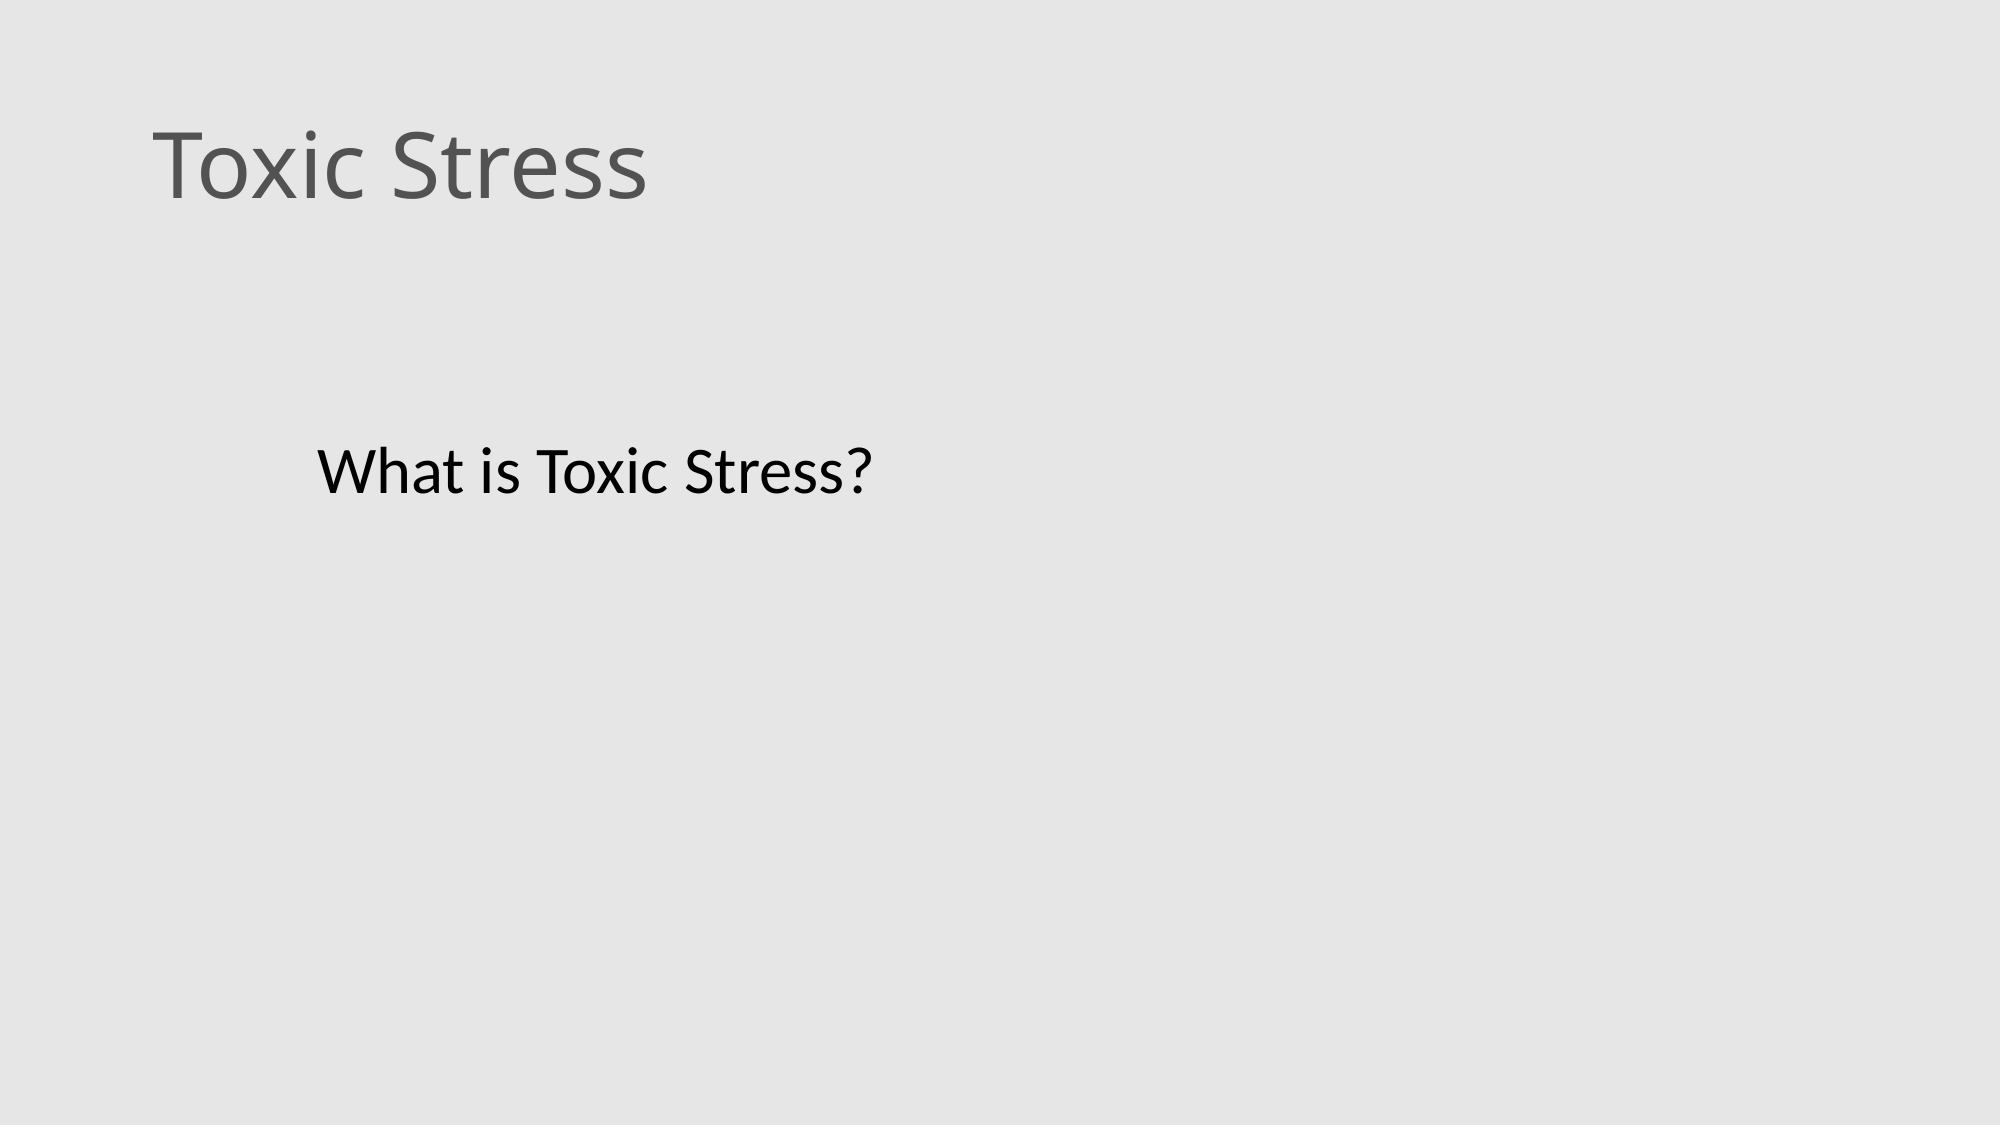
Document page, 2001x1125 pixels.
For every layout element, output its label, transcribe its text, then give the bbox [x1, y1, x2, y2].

title Toxic Stress [137, 59, 1863, 278]
list What is Toxic Stress? [302, 307, 1760, 636]
